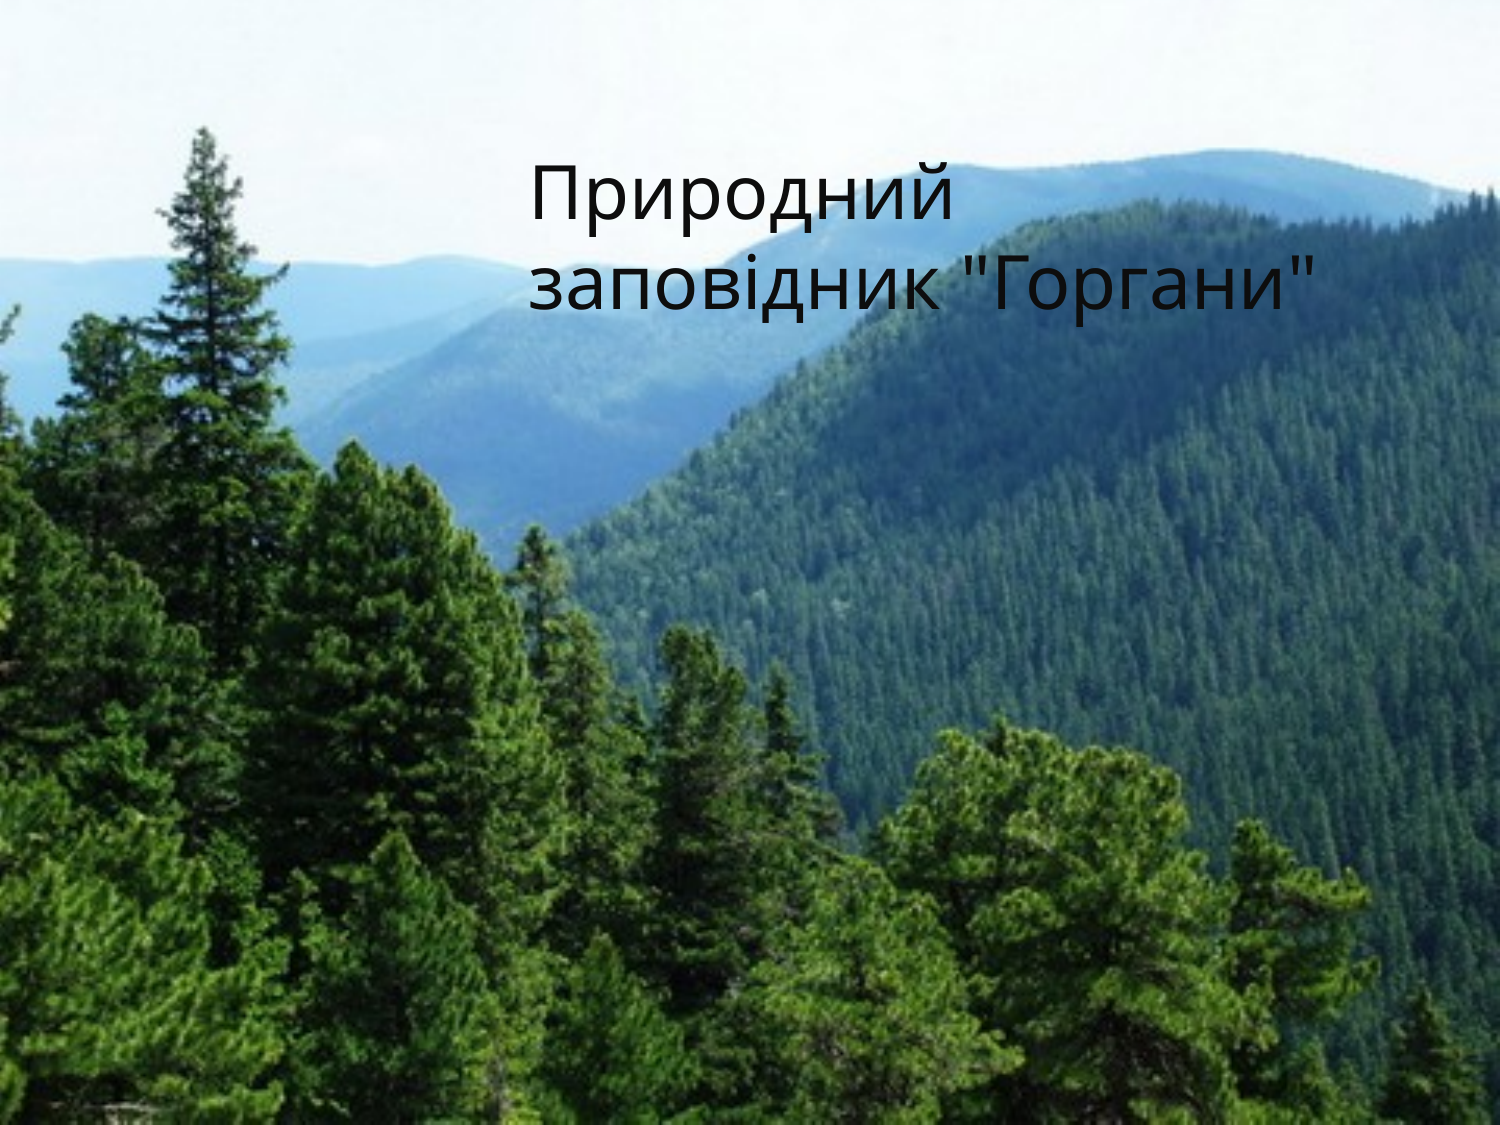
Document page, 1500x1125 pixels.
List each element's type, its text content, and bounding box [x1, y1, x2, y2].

text_box Природний заповідник "Горгани" [513, 137, 1341, 332]
picture [0, 0, 1500, 1125]
